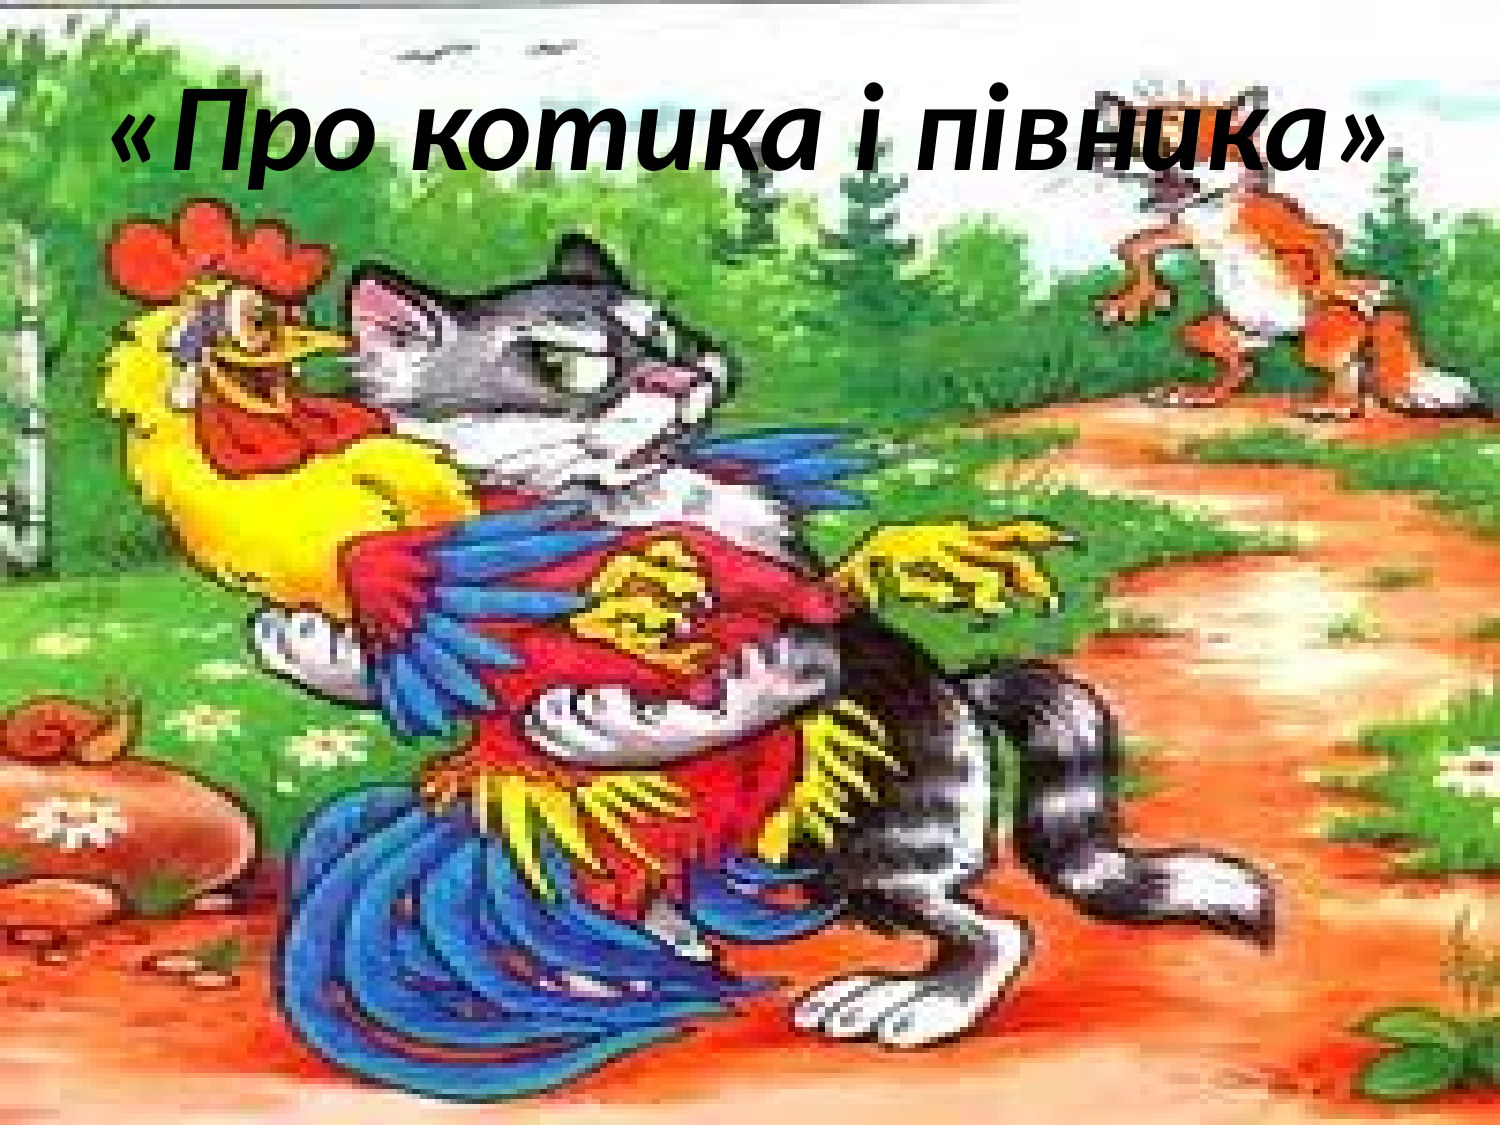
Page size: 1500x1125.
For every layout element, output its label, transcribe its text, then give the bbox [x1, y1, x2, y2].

title «Про котика і півника» [75, 45, 1425, 233]
picture [0, 0, 1500, 1125]
